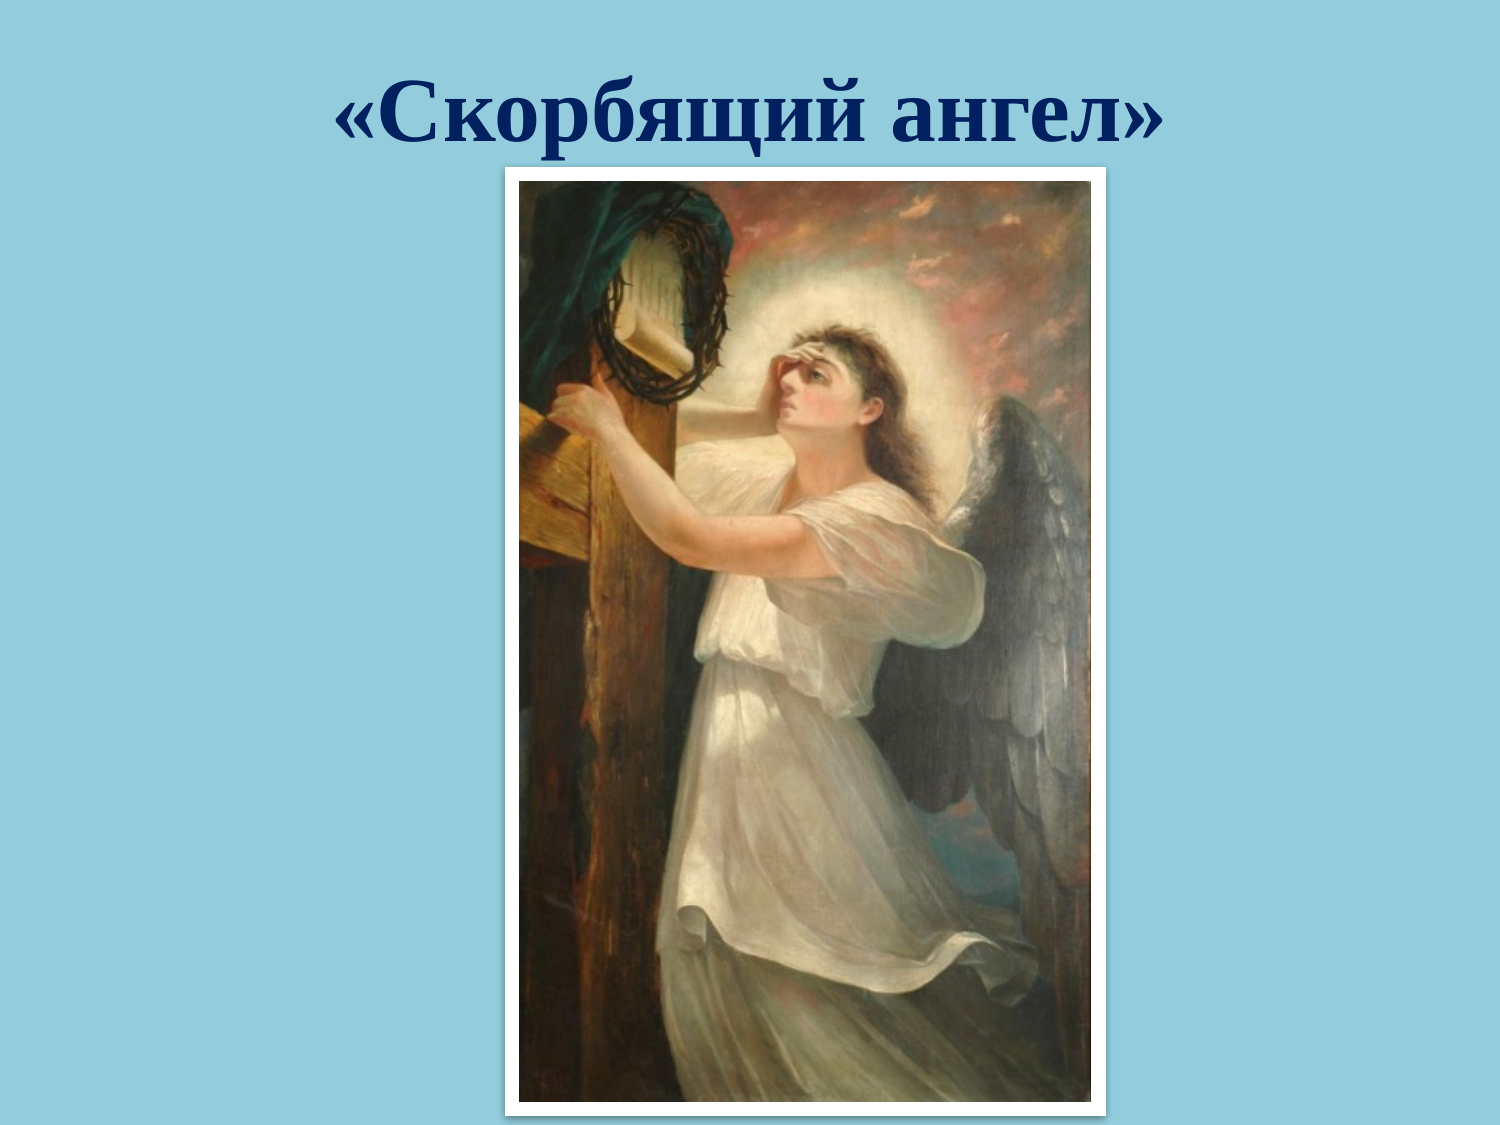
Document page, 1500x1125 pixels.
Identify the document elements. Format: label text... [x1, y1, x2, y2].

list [518, 181, 1092, 1102]
title «Скорбящий ангел» [75, 45, 1425, 164]
